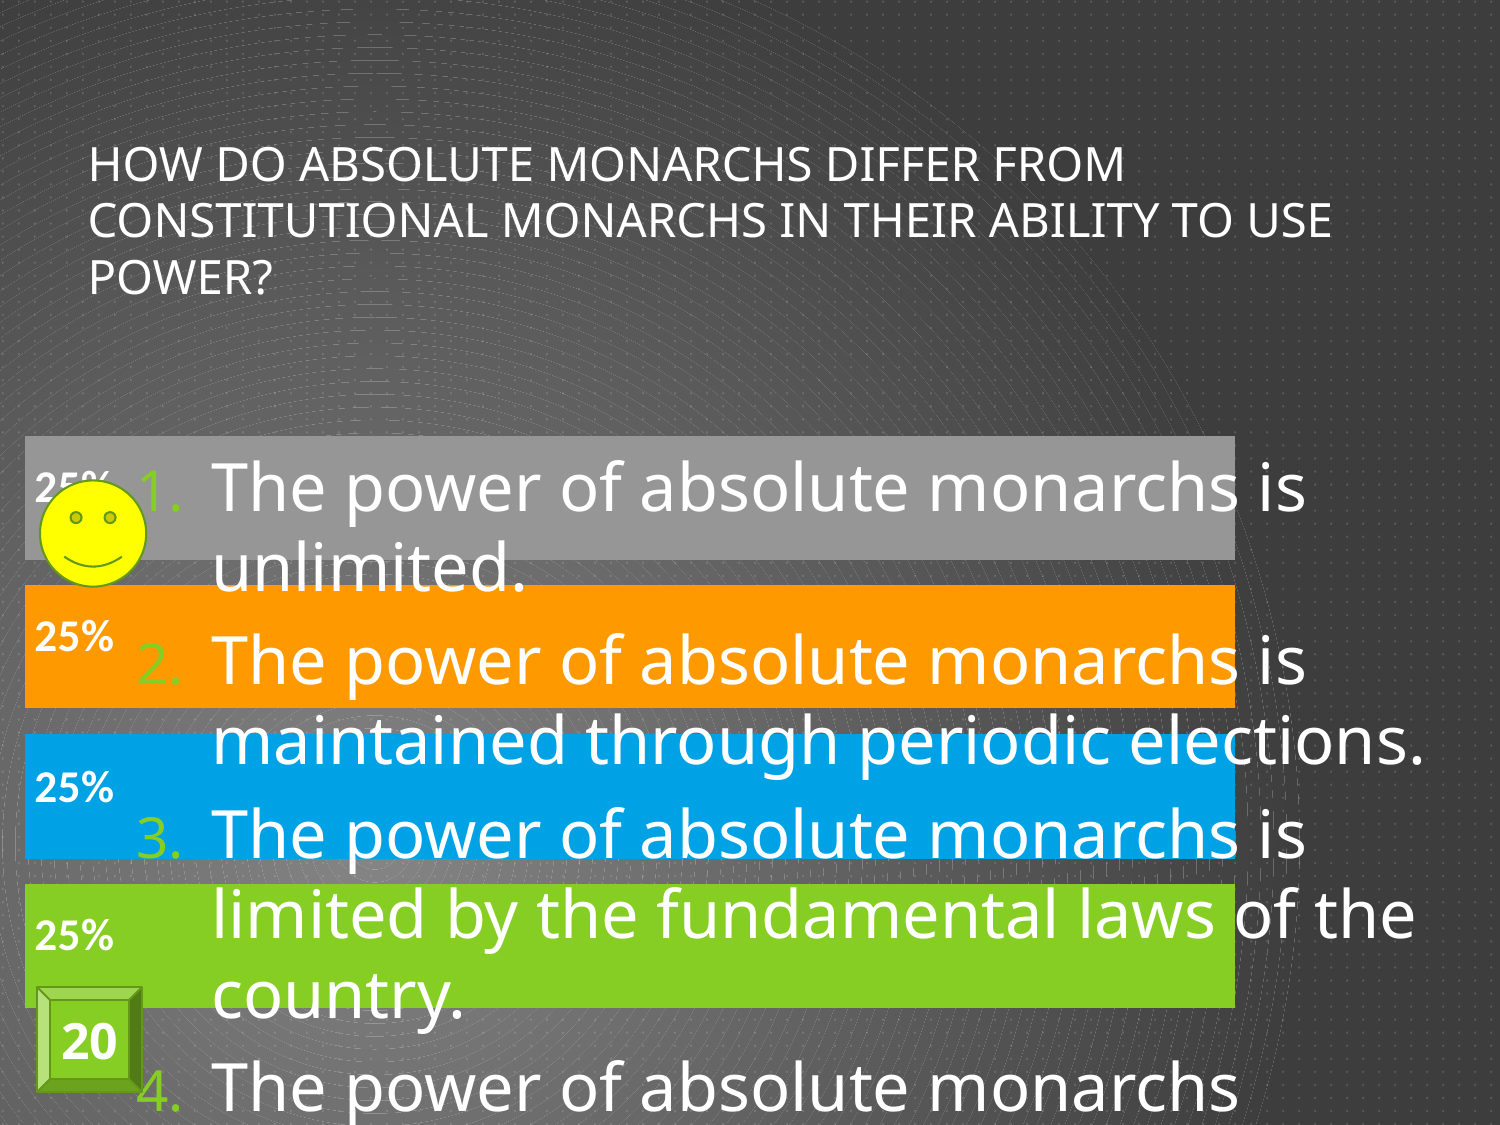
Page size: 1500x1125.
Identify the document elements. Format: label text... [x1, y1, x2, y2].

title How do absolute monarchs differ from constitutional monarchs in their ability to use power? [87, 125, 1363, 313]
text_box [1, 399, 1500, 1044]
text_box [37, 987, 142, 1092]
list The power of absolute monarchs is unlimited. The power of absolute monarchs is maintained through periodic elections. The power of absolute monarchs is limited by the fundamental laws of the country. The power of absolute monarchs depends on continued support from their political party. [125, 1057, 1475, 1125]
